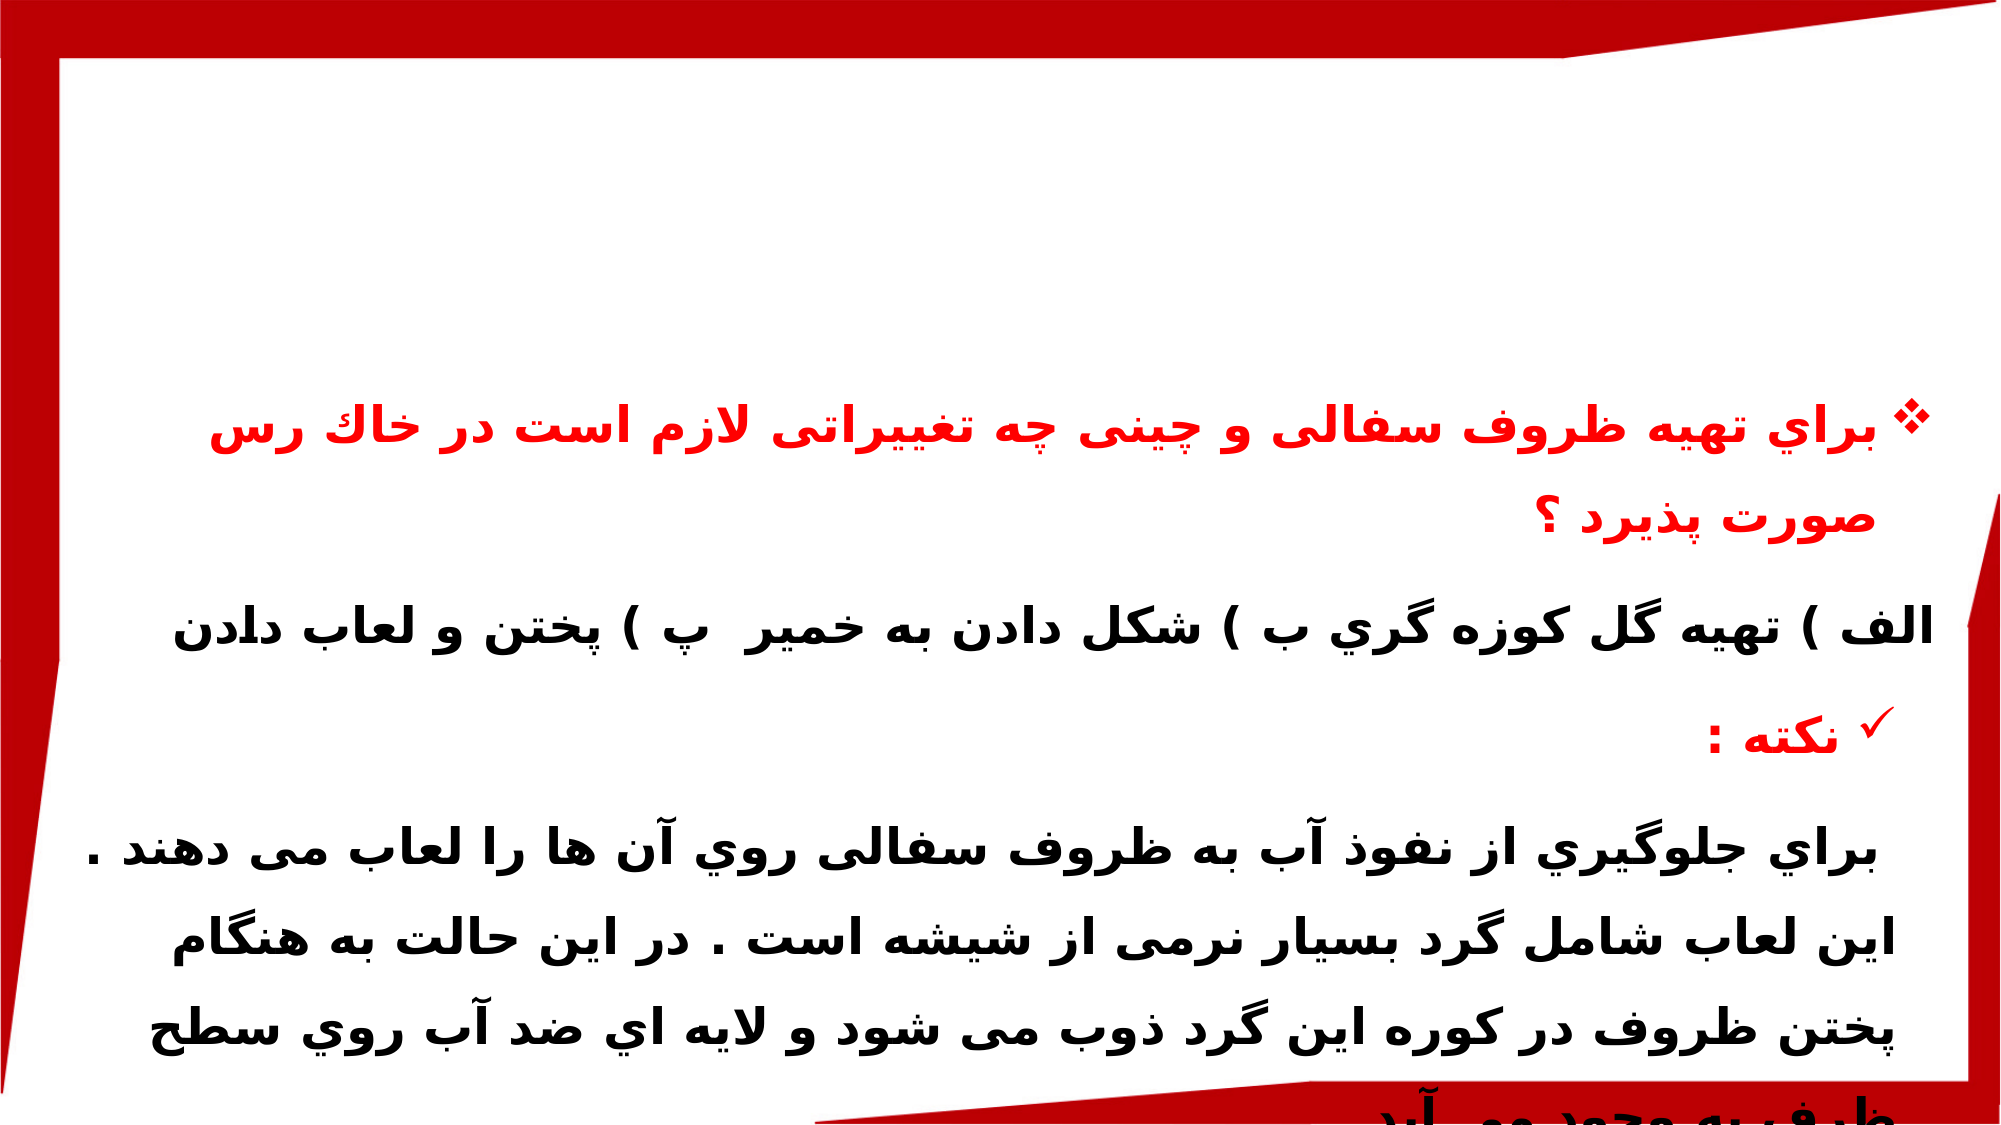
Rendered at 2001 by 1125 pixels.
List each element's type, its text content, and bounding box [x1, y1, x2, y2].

text_box ﺑﺮاي ﺗﻬﯿﻪ ﻇﺮوف ﺳﻔﺎﻟﯽ و ﭼﯿﻨﯽ ﭼﻪ ﺗﻐﯿﯿﺮاﺗﯽ ﻻزم اﺳﺖ در ﺧﺎك رس ﺻﻮرت ﭘﺬﯾﺮد ؟ اﻟﻒ ) ﺗﻬﯿﻪ ﮔﻞ ﮐﻮزه ﮔﺮي ب ) ﺷﮑﻞ دادن ﺑﻪ ﺧﻤﯿﺮ پ ) ﭘﺨﺘﻦ و ﻟﻌﺎب دادن ﻧﮑﺘﻪ : ﺑﺮاي ﺟﻠﻮﮔﯿﺮي از ﻧﻔﻮذ آب ﺑﻪ ﻇﺮوف ﺳﻔﺎﻟﯽ روي آن ﻫﺎ را ﻟﻌﺎب ﻣﯽ دﻫﻨﺪ . اﯾﻦ ﻟﻌﺎب ﺷﺎﻣﻞ ﮔﺮد ﺑﺴﯿﺎر ﻧﺮﻣﯽ از ﺷﯿﺸﻪ اﺳﺖ . در اﯾﻦ ﺣﺎﻟﺖ ﺑﻪ ﻫﻨﮕﺎم ﭘﺨﺘﻦ ﻇﺮوف در ﮐﻮره اﯾﻦ ﮔﺮد ذوب ﻣﯽ ﺷﻮد و ﻻﯾﻪ اي ﺿﺪ آب روي ﺳﻄﺢ ﻇﺮف ﺑﻪ وﺟﻮد ﻣﯽ آﯾﺪ [46, 354, 1950, 1125]
picture [0, 0, 2001, 1125]
